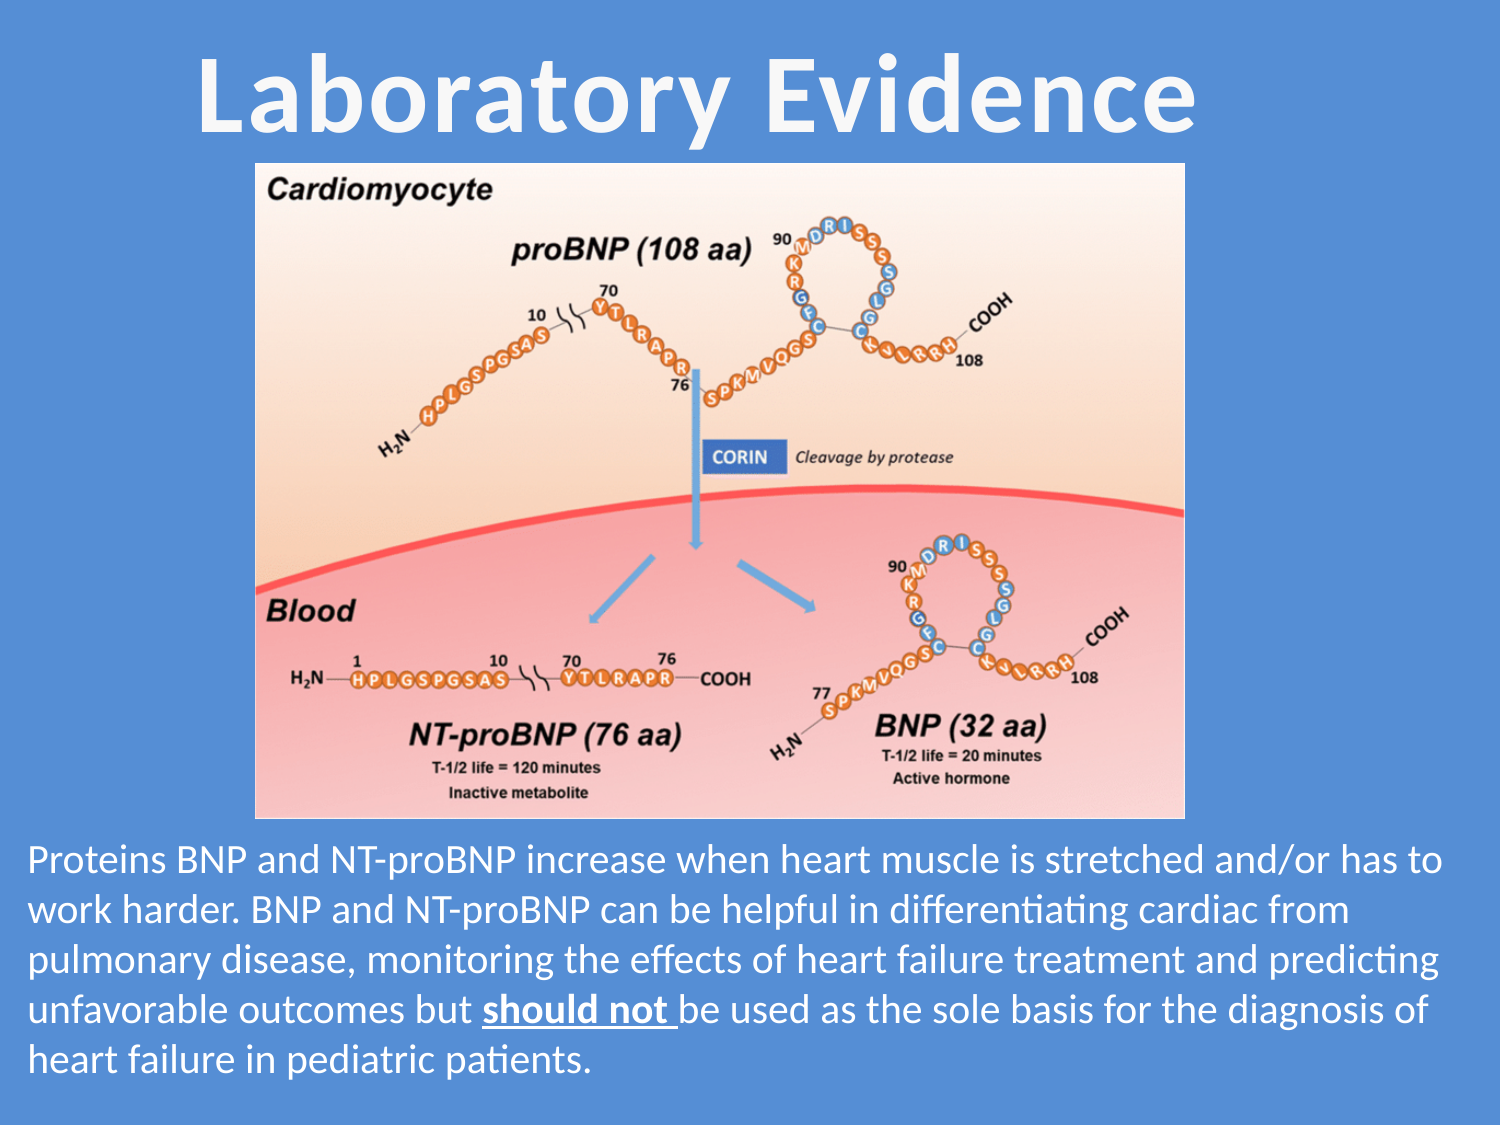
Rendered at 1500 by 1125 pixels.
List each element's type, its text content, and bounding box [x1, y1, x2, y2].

text_box Proteins BNP and NT-proBNP increase when heart muscle is stretched and/or has to work harder. BNP and NT-proBNP can be helpful in differentiating cardiac from pulmonary disease, monitoring the effects of heart failure treatment and predicting unfavorable outcomes but should not be used as the sole basis for the diagnosis of heart failure in pediatric patients. [12, 824, 1475, 1090]
text_box Laboratory Evidence [181, 12, 1216, 163]
picture [255, 163, 1186, 820]
